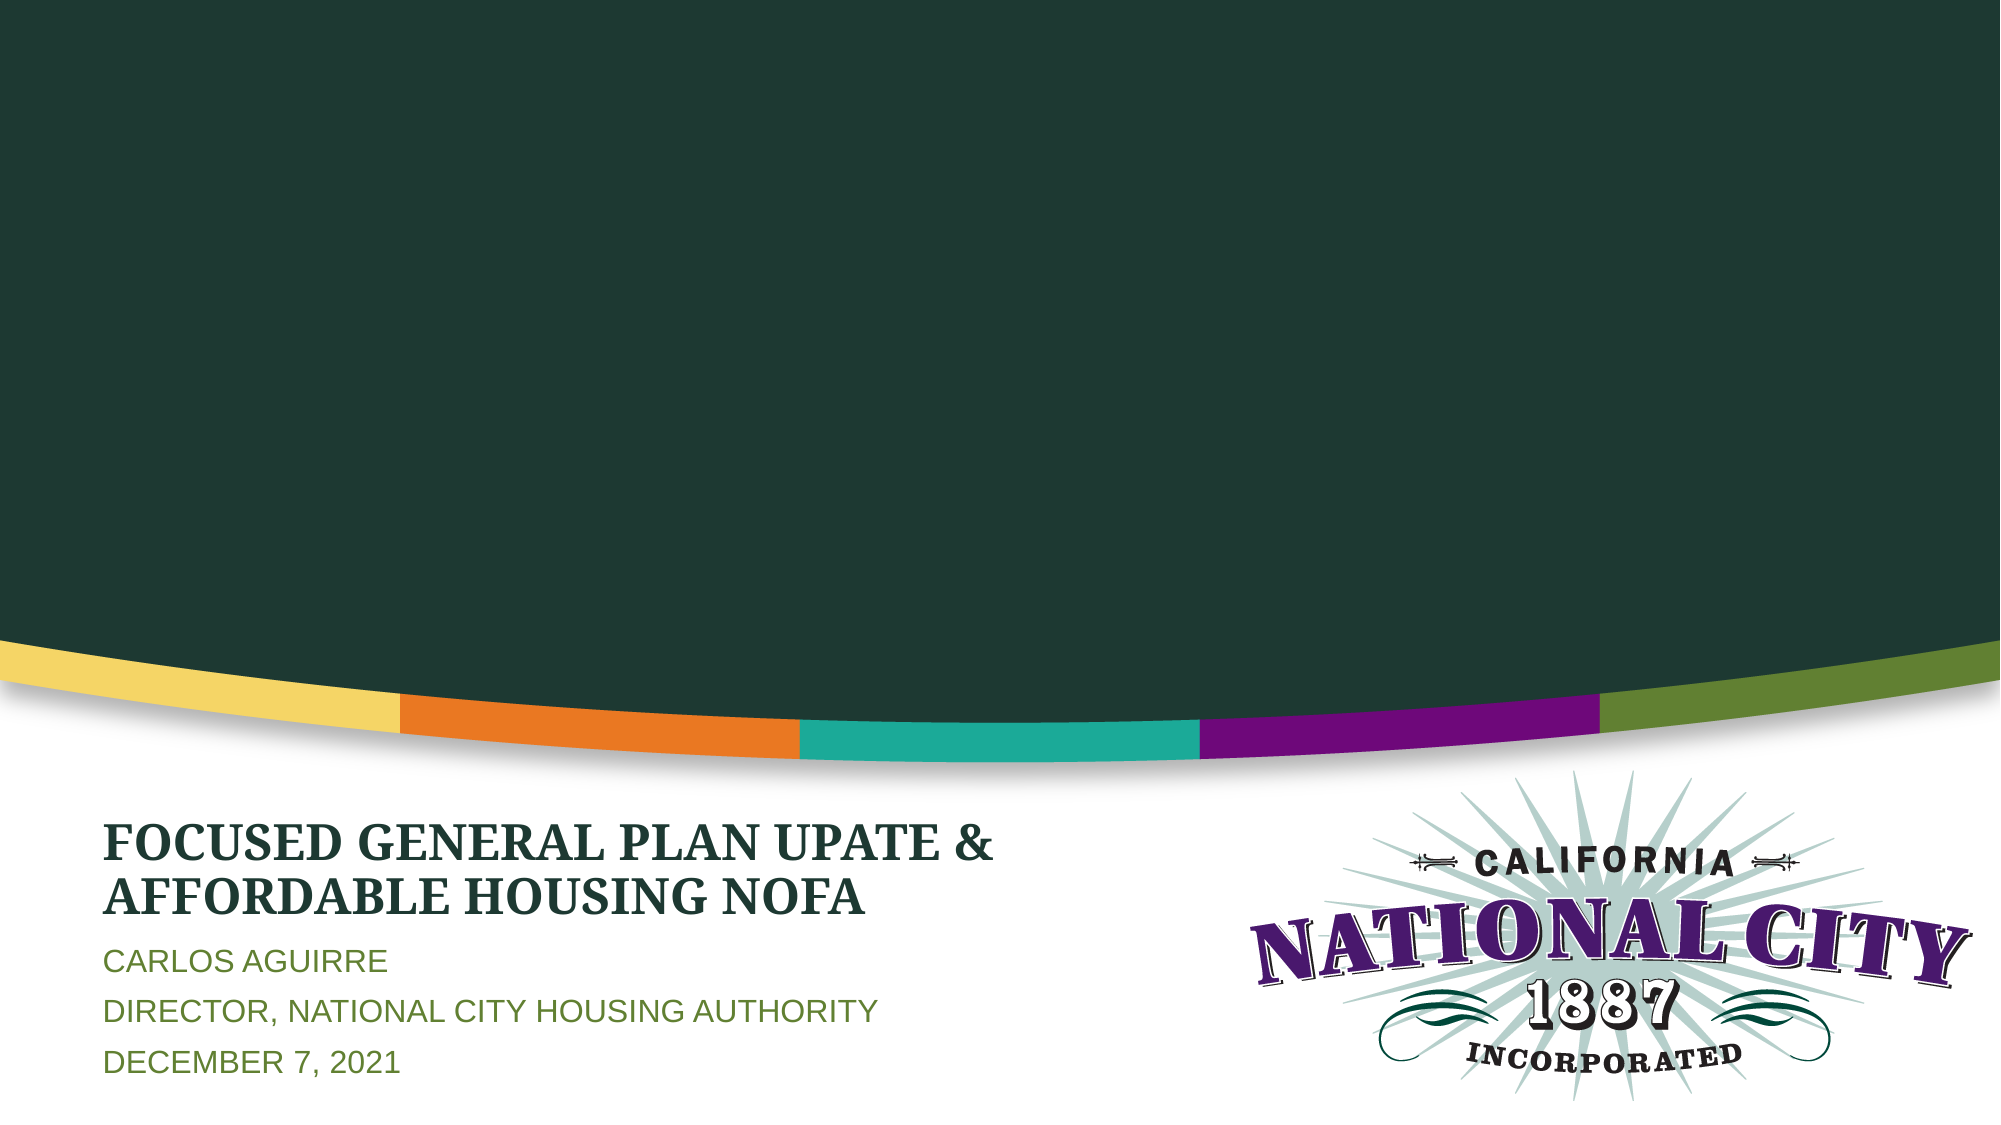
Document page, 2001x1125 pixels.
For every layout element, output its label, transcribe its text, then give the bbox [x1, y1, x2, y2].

title FOCUSED GENERAL PLAN UPATE & AFFORDABLE HOUSING NOFA [87, 765, 1138, 937]
subtitle Carlos Aguirre Director, National City Housing authority December 7, 2021 [87, 937, 1169, 1089]
picture [0, 0, 2000, 1125]
